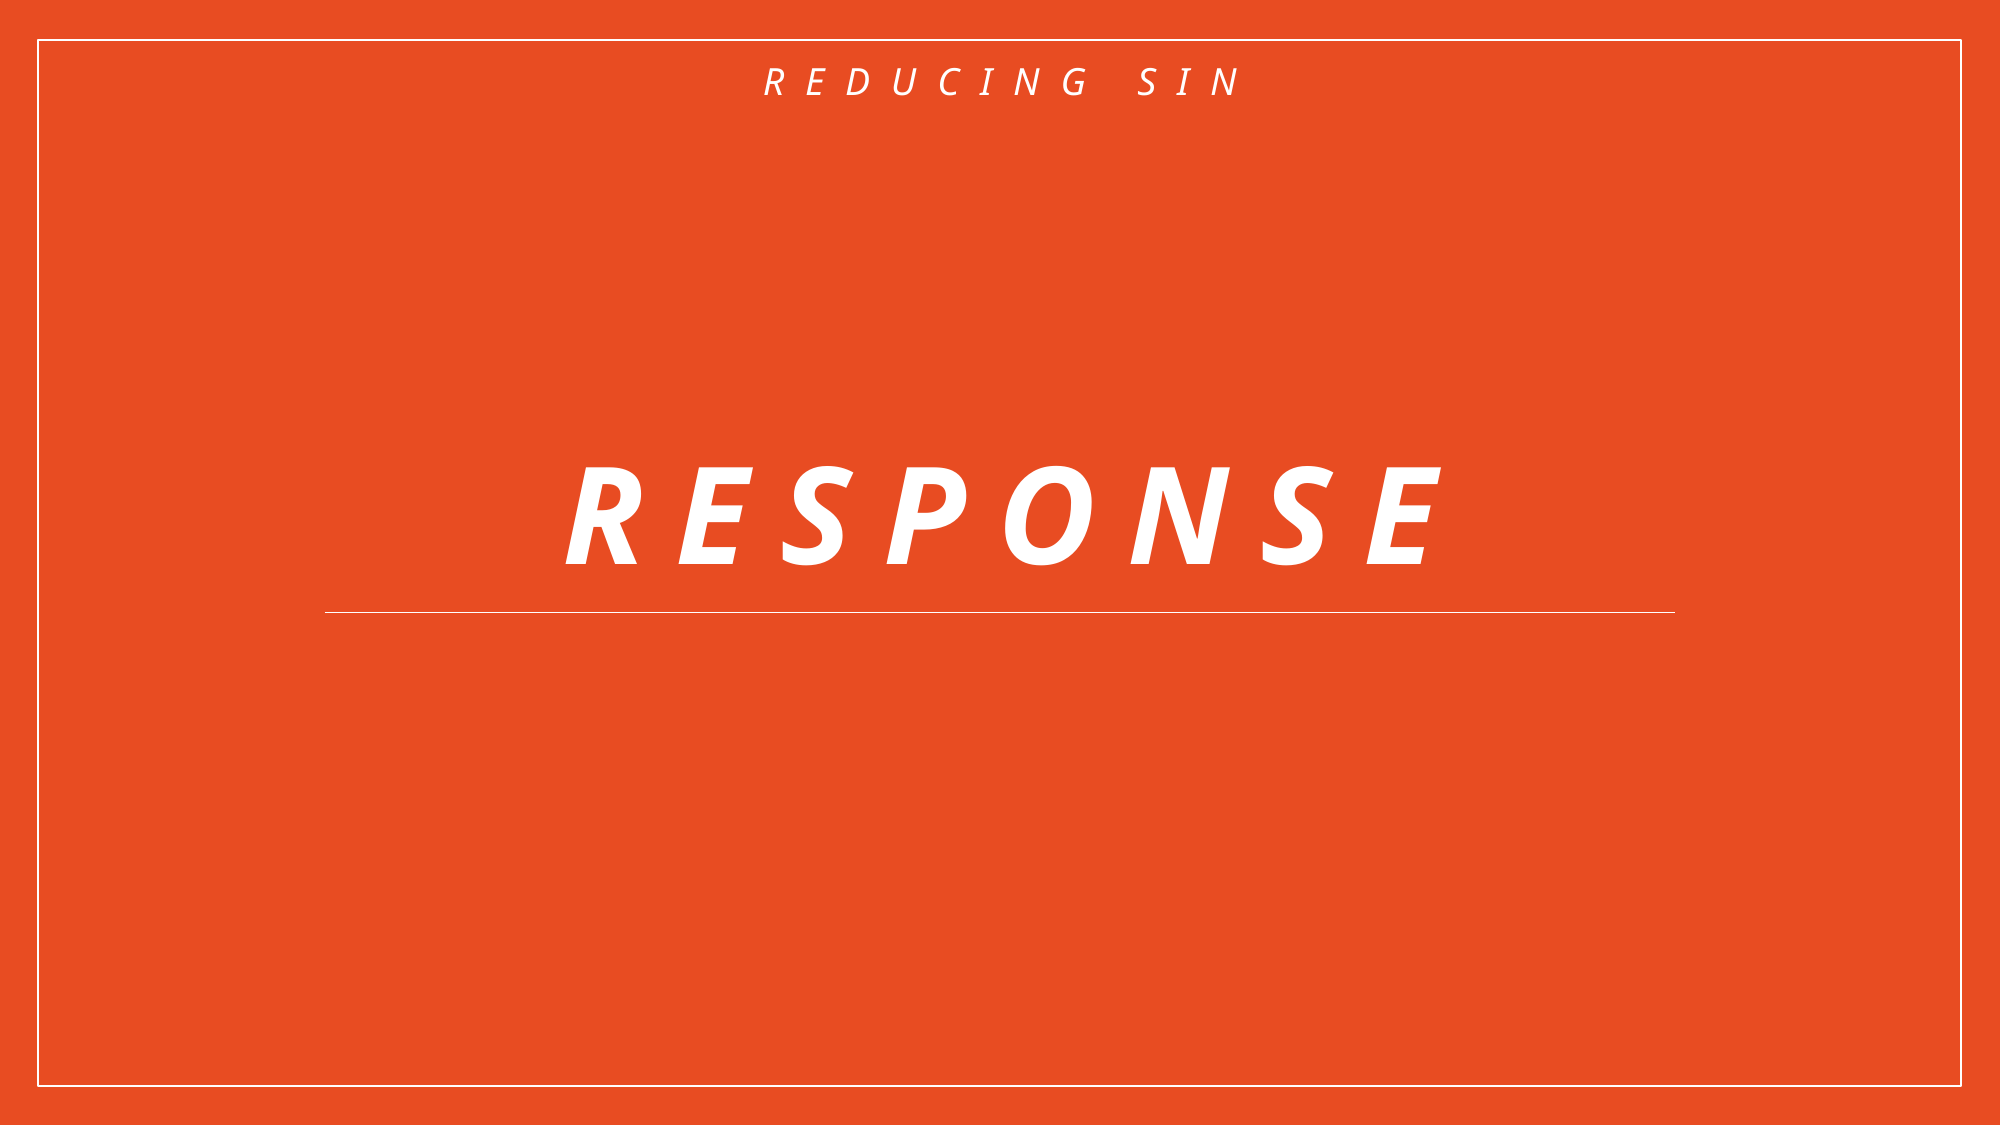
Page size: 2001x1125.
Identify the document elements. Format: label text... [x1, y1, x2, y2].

text_box RESPONSE [74, 426, 1926, 594]
text_box REDUCING SIN [0, 55, 2000, 105]
